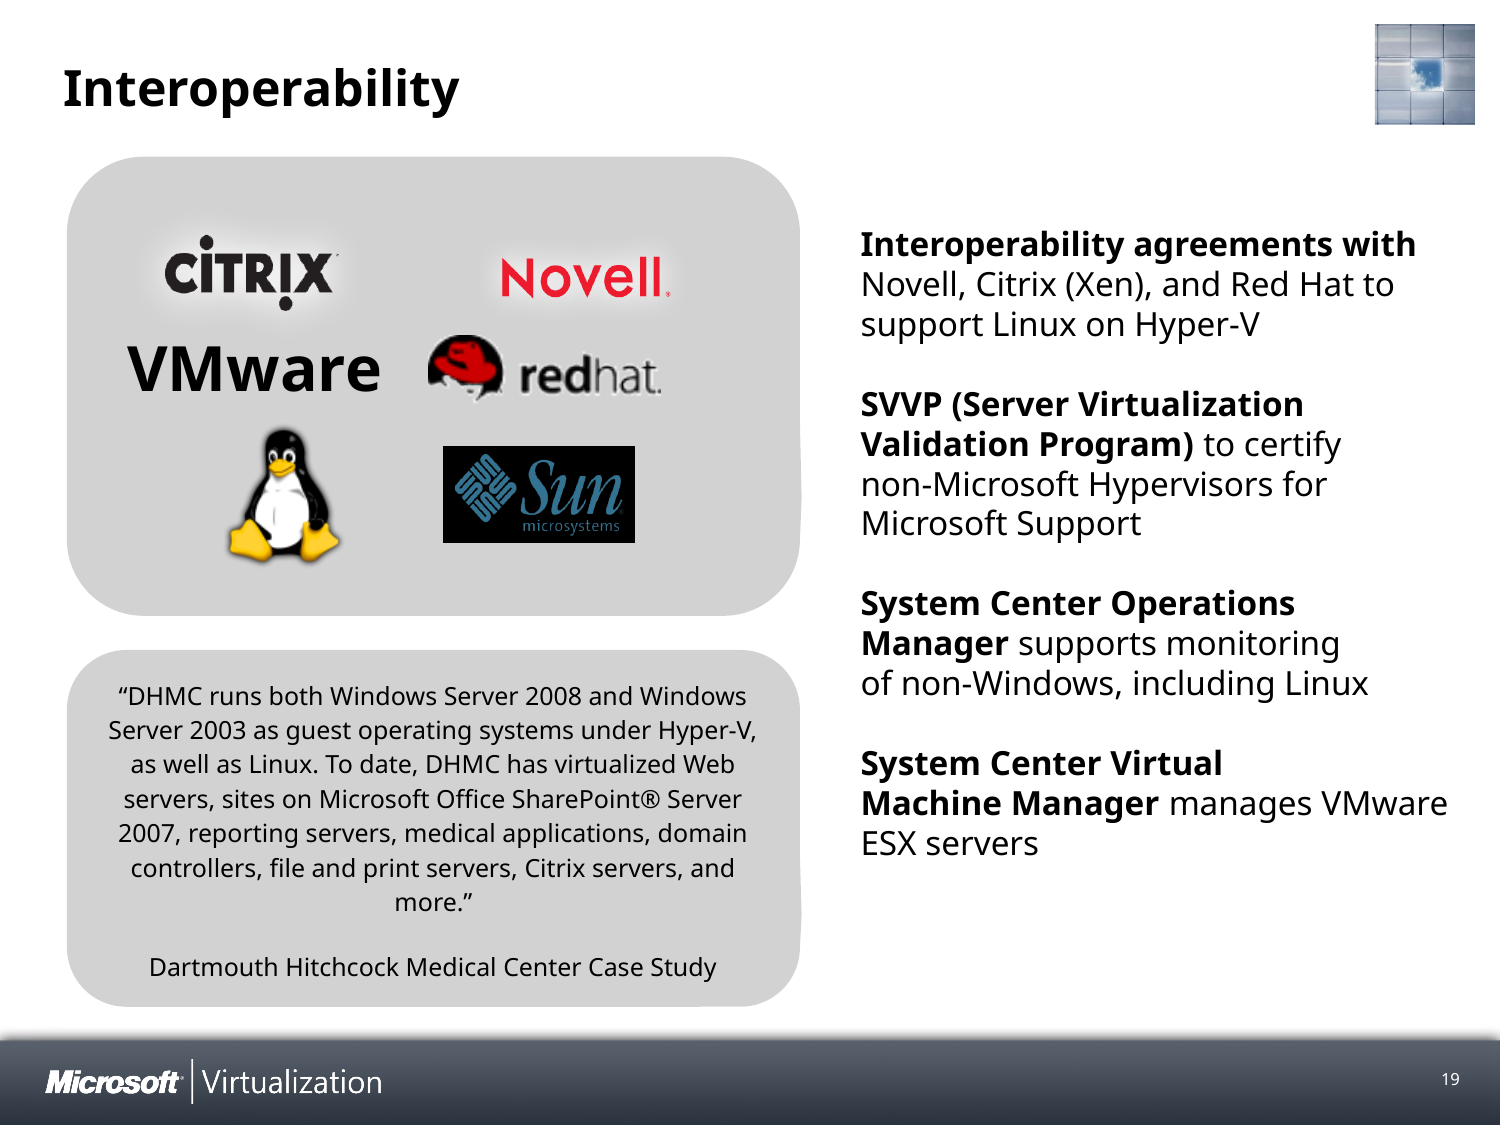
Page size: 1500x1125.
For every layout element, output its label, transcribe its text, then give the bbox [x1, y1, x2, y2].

picture [0, 1006, 1500, 1125]
picture [473, 226, 692, 327]
title Interoperability [48, 36, 1350, 138]
text_box “DHMC runs both Windows Server 2008 and Windows Server 2003 as guest operating systems under Hyper-V, as well as Linux. To date, DHMC has virtualized Web servers, sites on Microsoft Office SharePoint® Server 2007, reporting servers, medical applications, domain controllers, file and print servers, Citrix servers, and more.” Dartmouth Hitchcock Medical Center Case Study [64, 647, 804, 1009]
picture [127, 197, 366, 349]
picture [442, 445, 636, 544]
picture [1374, 24, 1475, 125]
text_box [64, 154, 804, 618]
slide_number 19 [1125, 1050, 1475, 1110]
picture [222, 423, 346, 570]
picture [428, 335, 662, 411]
text_box Interoperability agreements with Novell, Citrix (Xen), and Red Hat to support Linux on Hyper-V SVVP (Server Virtualization Validation Program) to certify non-Microsoft Hypervisors for Microsoft Support System Center Operations Manager supports monitoring of non-Windows, including Linux System Center Virtual Machine Manager manages VMware ESX servers [810, 185, 1500, 940]
text_box VMware [93, 321, 417, 412]
